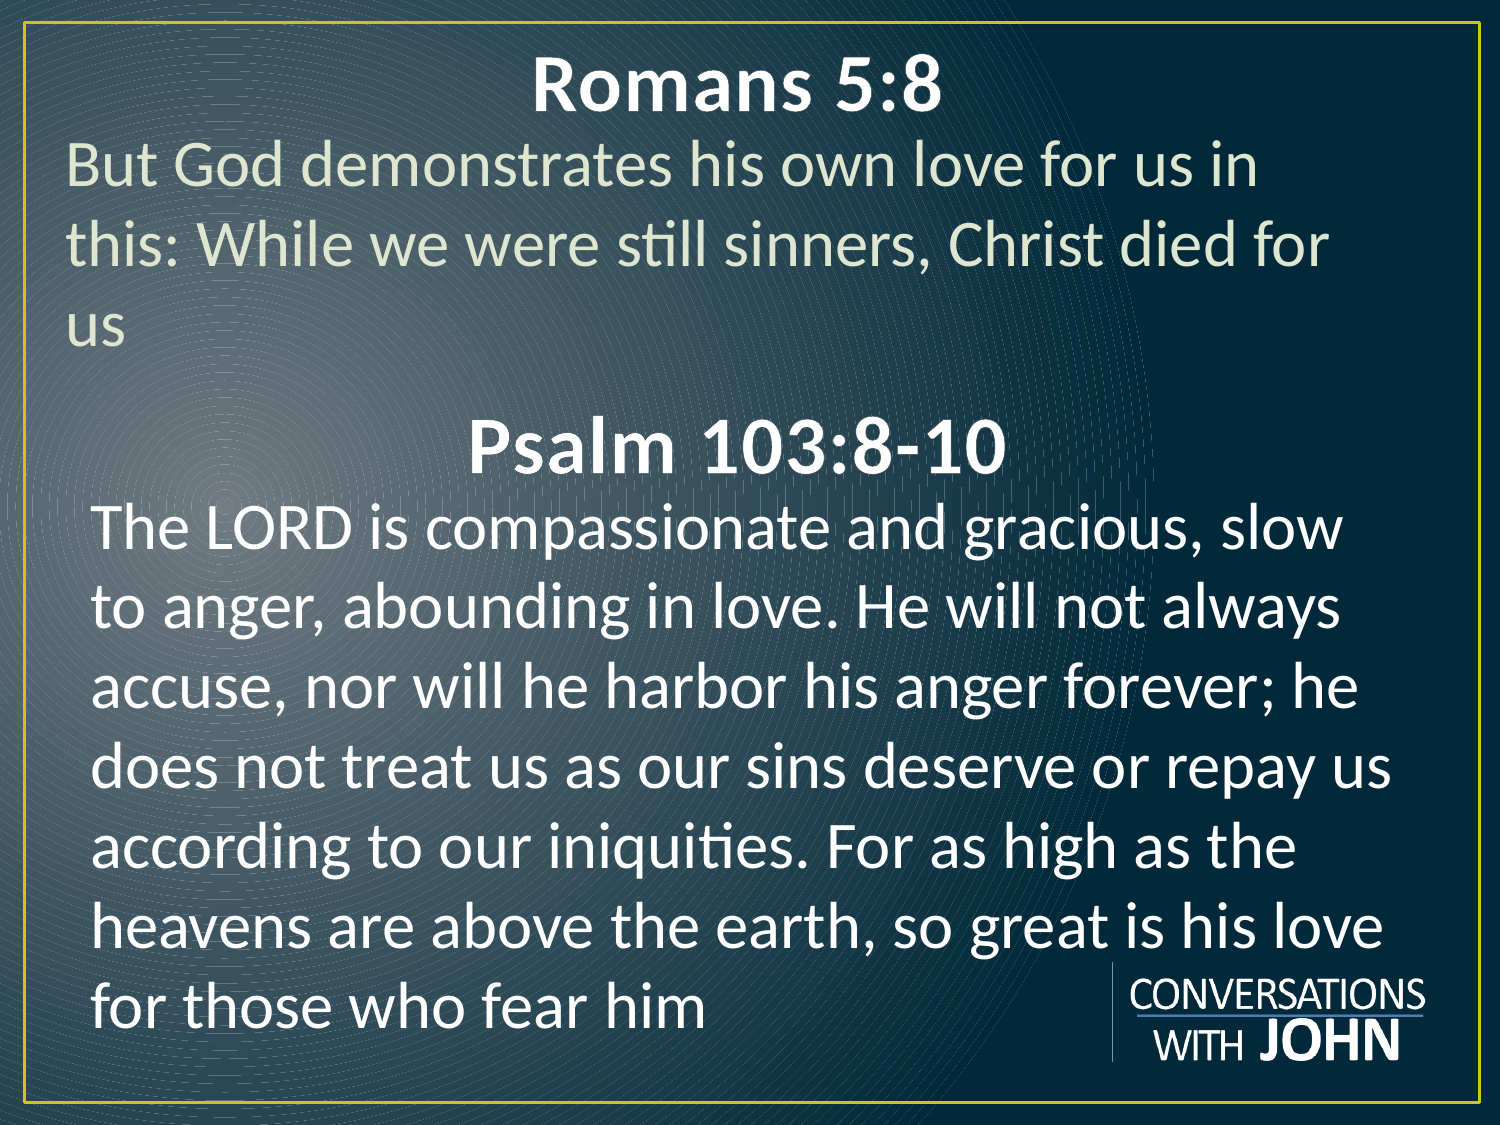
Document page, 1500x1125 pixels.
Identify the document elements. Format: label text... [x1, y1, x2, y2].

text_box The Lord is compassionate and gracious, slow to anger, abounding in love. He will not always accuse, nor will he harbor his anger forever; he does not treat us as our sins deserve or repay us according to our iniquities. For as high as the heavens are above the earth, so great is his love for those who fear him [74, 474, 1425, 1063]
list But God demonstrates his own love for us in this: While we were still sinners, Christ died for us [50, 112, 1400, 375]
text_box Psalm 103:8-10 [50, 375, 1425, 498]
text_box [1099, 949, 1463, 1119]
title Romans 5:8 [50, 12, 1425, 136]
